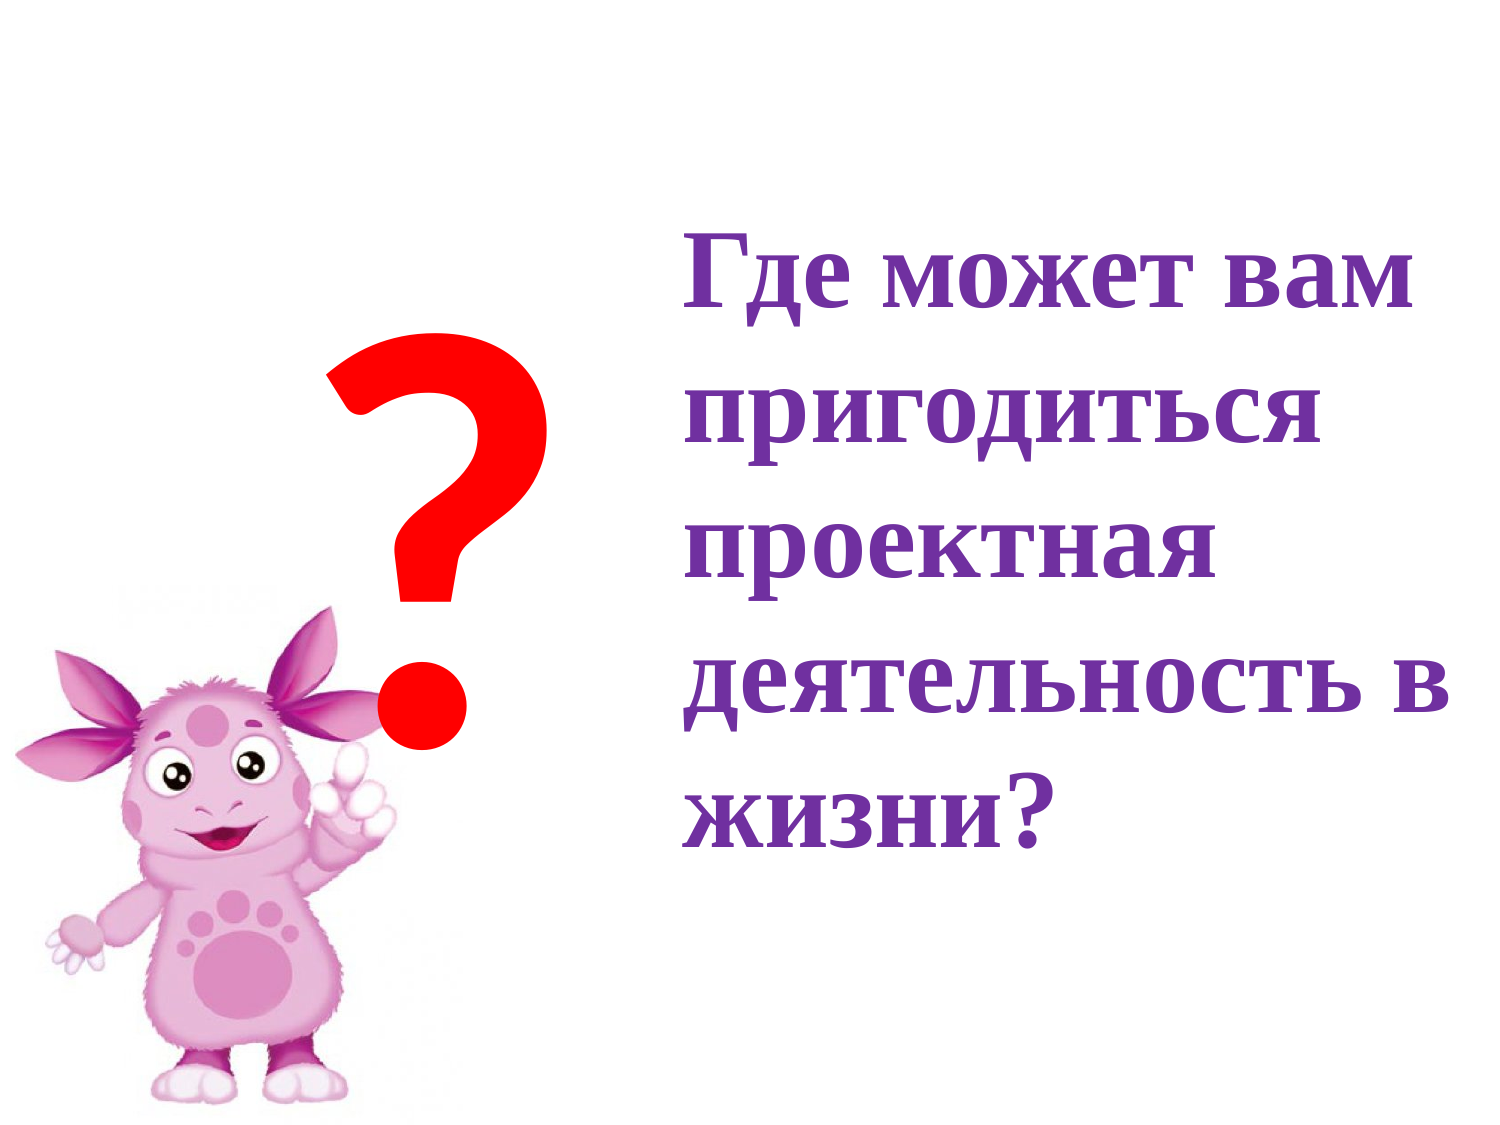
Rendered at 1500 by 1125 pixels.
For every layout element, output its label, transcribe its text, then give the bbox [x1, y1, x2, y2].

picture [0, 585, 463, 1125]
text_box ? [282, 140, 590, 874]
text_box Где может вам пригодиться проектная деятельность в жизни? [667, 187, 1500, 878]
